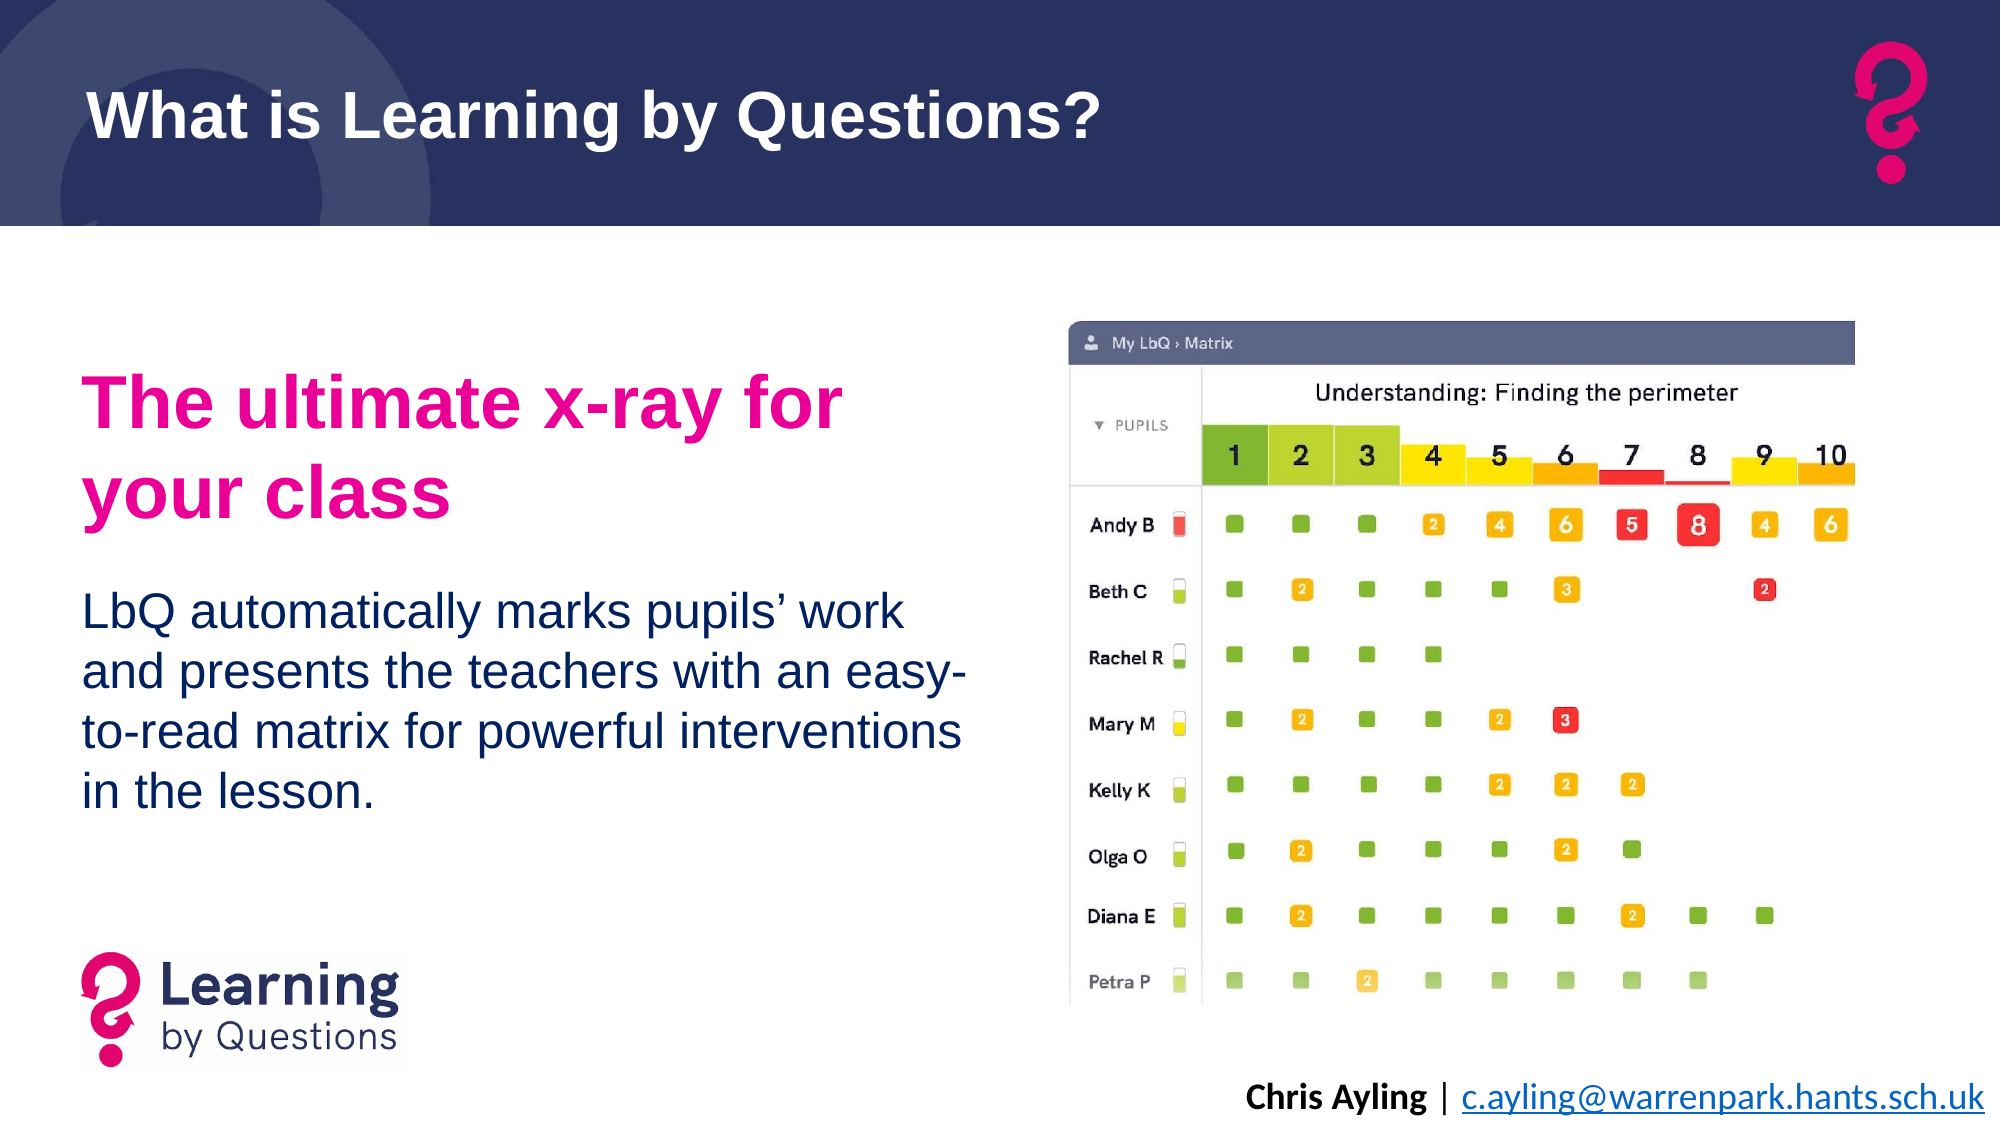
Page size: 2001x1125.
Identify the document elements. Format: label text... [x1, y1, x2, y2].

picture [78, 948, 413, 1077]
text_box Chris Ayling | c.ayling@warrenpark.hants.sch.uk [1231, 1064, 2000, 1125]
picture [1040, 302, 1893, 1005]
picture [0, 0, 2000, 226]
text_box The ultimate x-ray for your class LbQ automatically marks pupils’ work and presents the teachers with an easy-to-read matrix for powerful interventions in the lesson. [66, 227, 1000, 1081]
